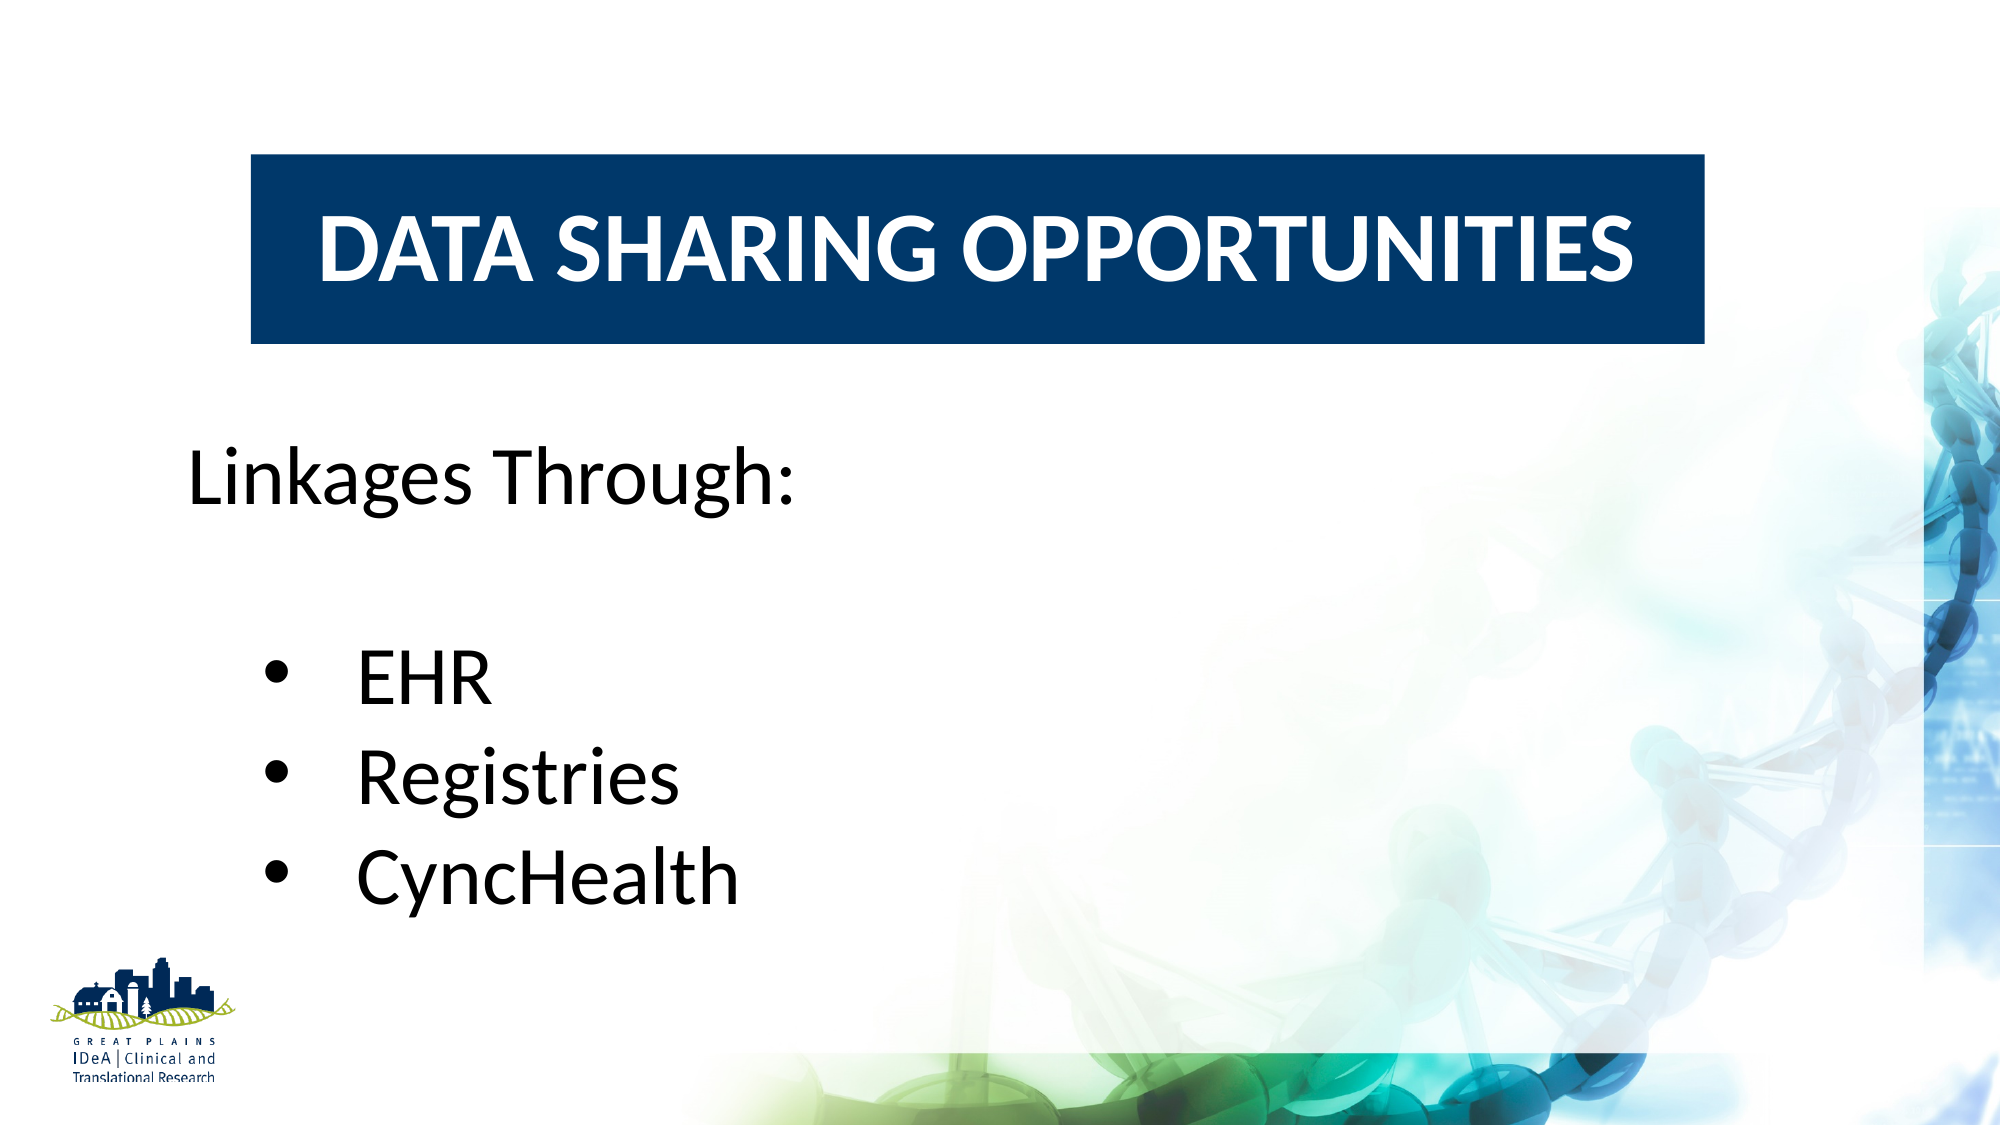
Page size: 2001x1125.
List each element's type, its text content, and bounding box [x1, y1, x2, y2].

picture [96, 1013, 101, 1026]
picture [157, 1014, 163, 1023]
picture [110, 1013, 119, 1028]
text_box Linkages Through: EHR Registries CyncHealth [172, 413, 2000, 1125]
picture [59, 1010, 65, 1020]
picture [100, 989, 124, 1012]
text_box Data Sharing Opportunities [250, 154, 1705, 344]
picture [163, 1012, 172, 1024]
picture [149, 1016, 156, 1022]
picture [103, 1013, 110, 1027]
picture [128, 982, 138, 987]
picture [125, 1016, 133, 1025]
picture [79, 1014, 87, 1019]
picture [141, 997, 152, 1018]
picture [117, 1014, 126, 1027]
picture [88, 1013, 94, 1023]
picture [0, 1, 2000, 1125]
picture [127, 989, 139, 1016]
